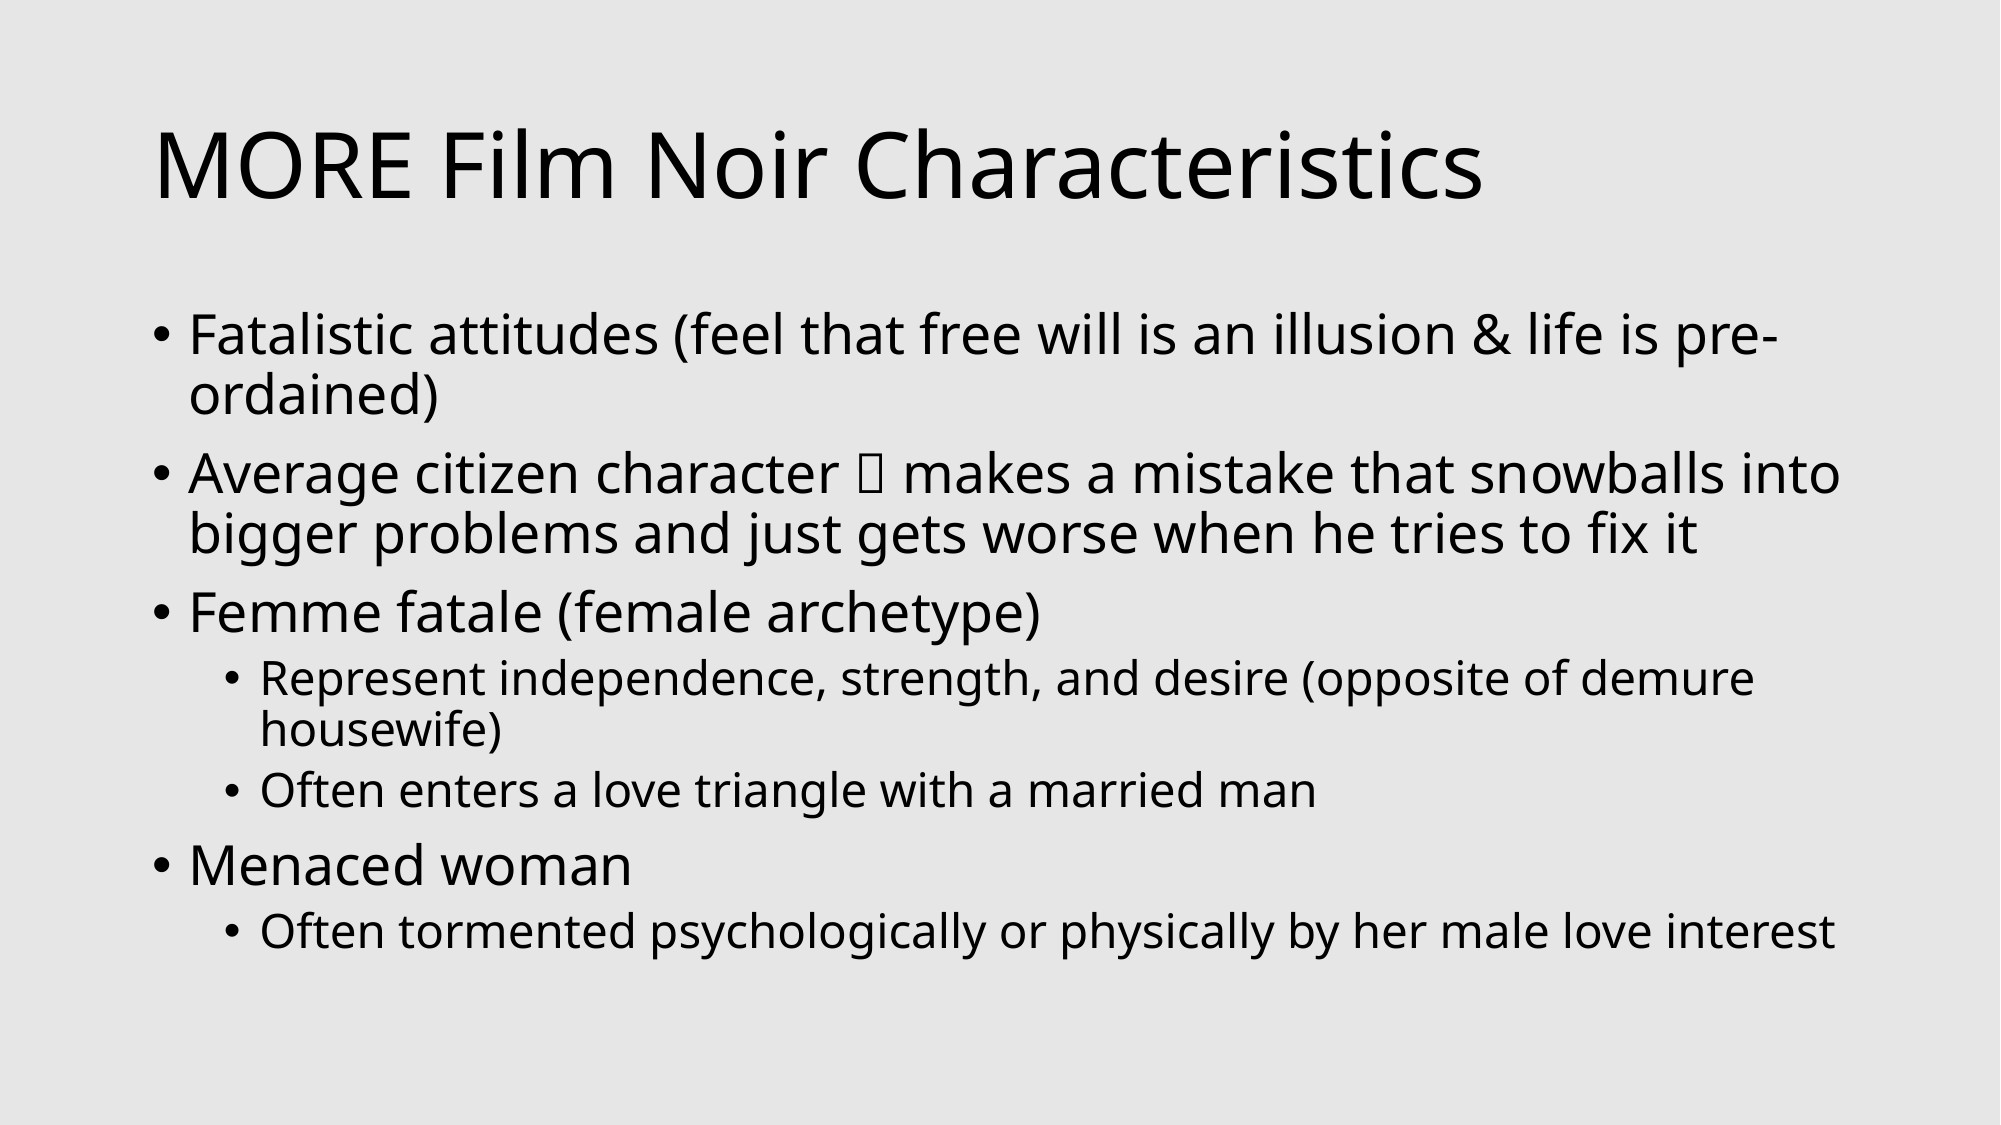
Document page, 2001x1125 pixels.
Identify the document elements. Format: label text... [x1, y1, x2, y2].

title MORE Film Noir Characteristics [137, 59, 1863, 278]
list Fatalistic attitudes (feel that free will is an illusion & life is pre-ordained) Average citizen character  makes a mistake that snowballs into bigger problems and just gets worse when he tries to fix it Femme fatale (female archetype) Represent independence, strength, and desire (opposite of demure housewife) Often enters a love triangle with a married man Menaced woman Often tormented psychologically or physically by her male love interest [137, 299, 1863, 1014]
